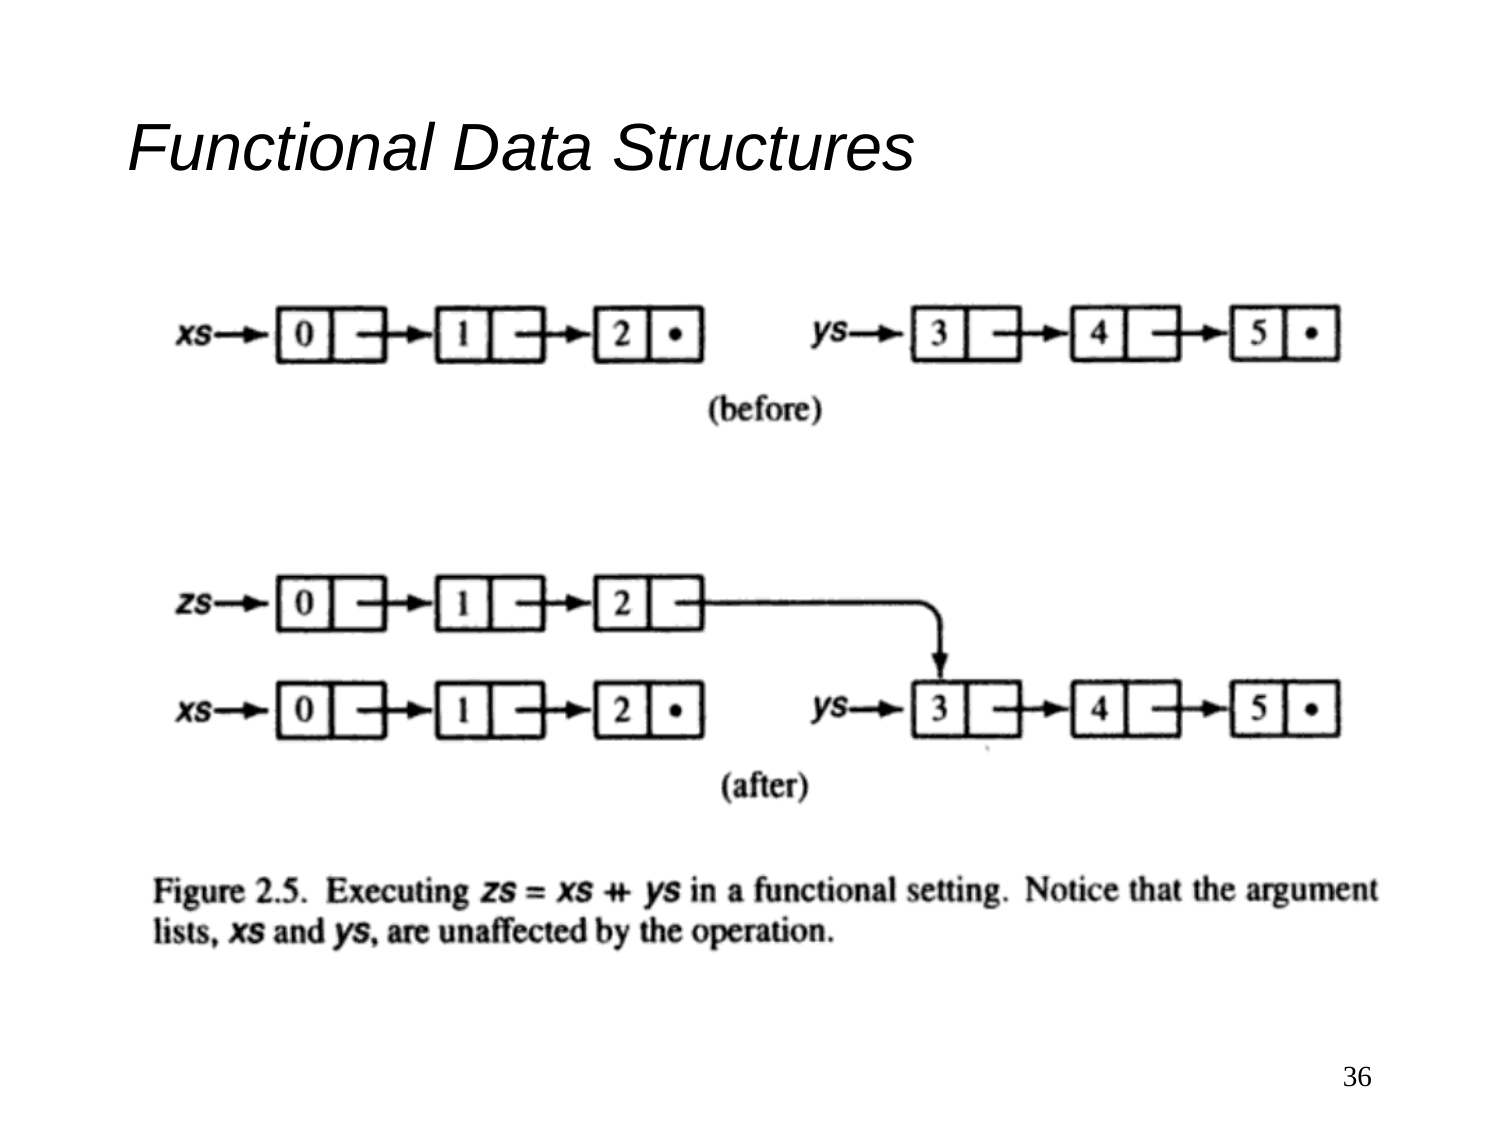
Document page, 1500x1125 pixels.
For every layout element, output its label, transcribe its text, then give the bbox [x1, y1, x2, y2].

picture [149, 249, 1388, 963]
slide_number 36 [1074, 1049, 1388, 1125]
title Functional Data Structures [112, 49, 1388, 238]
